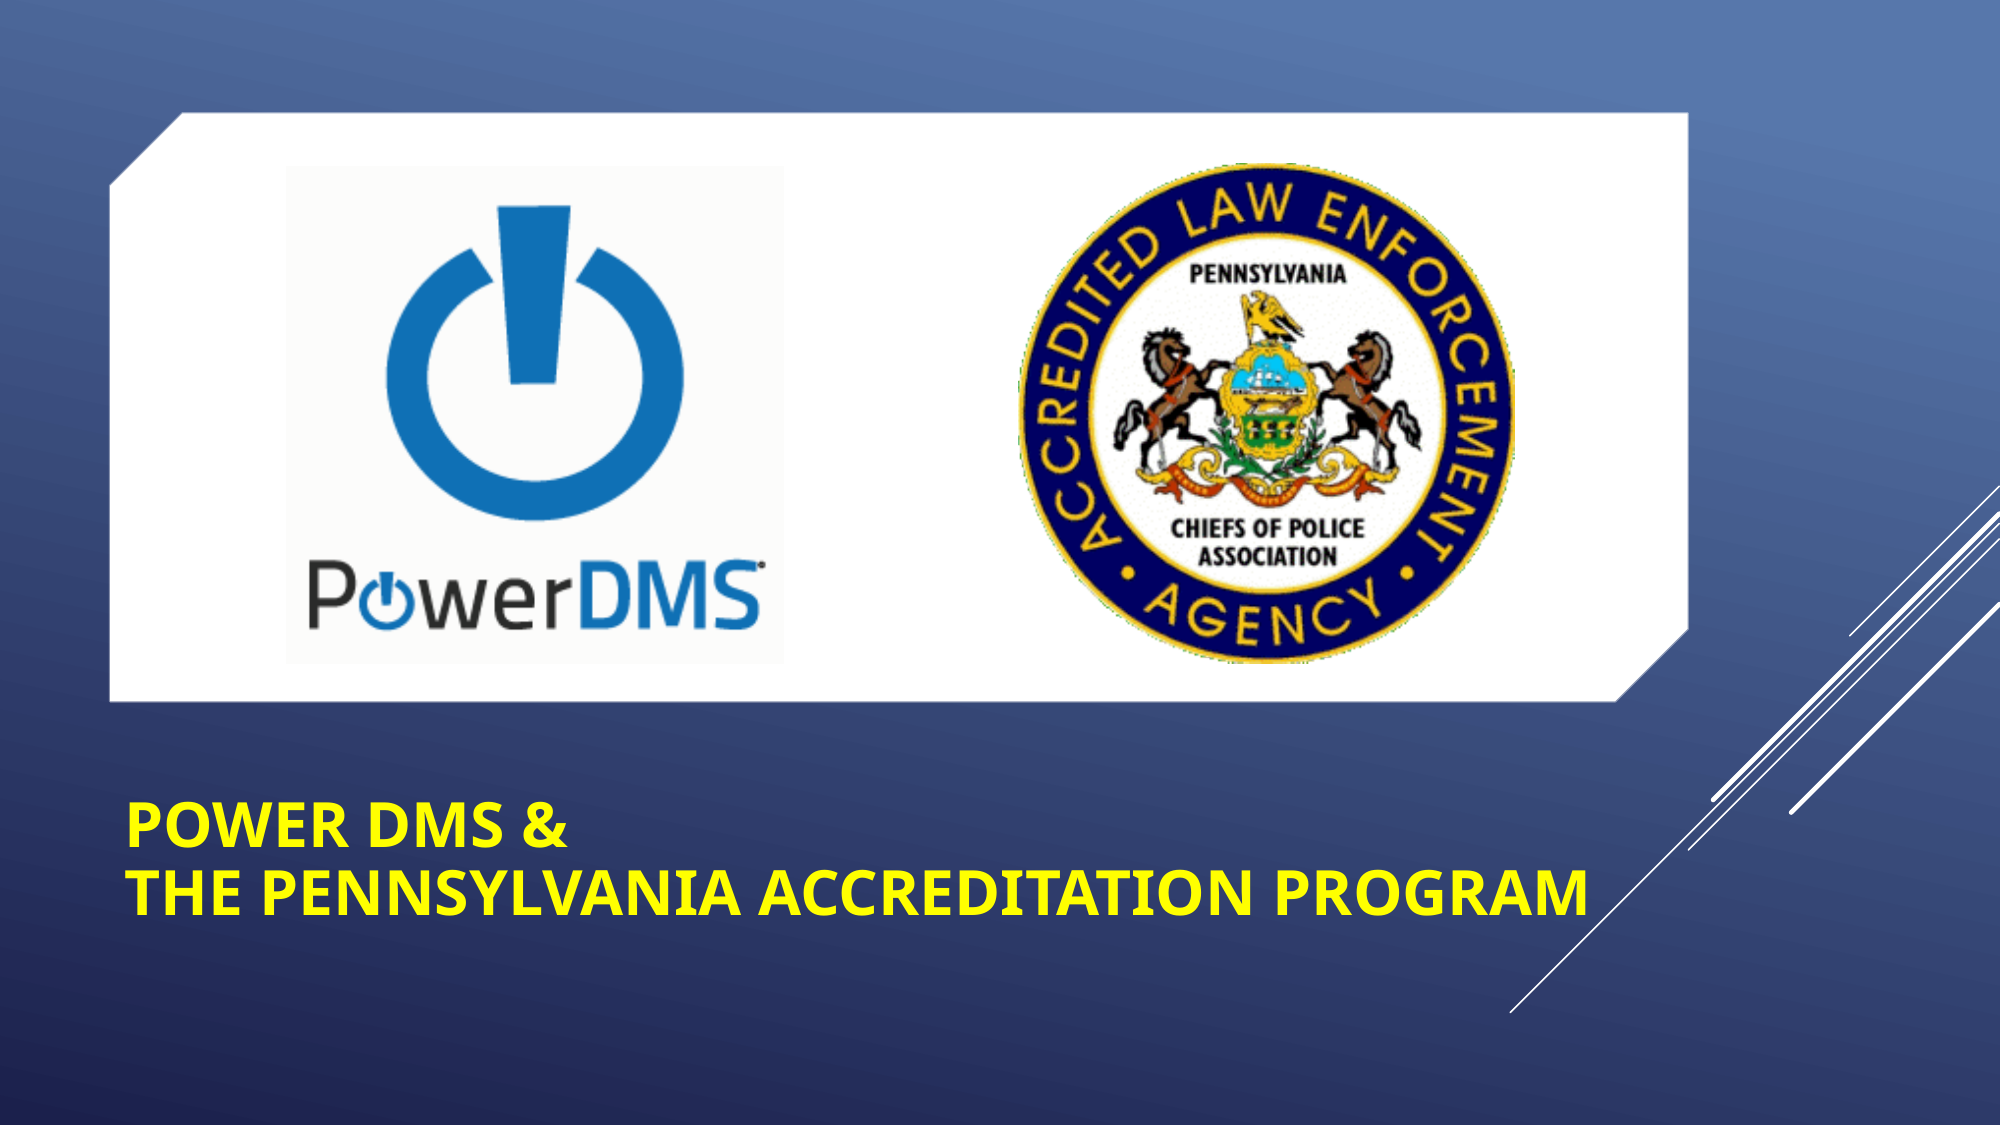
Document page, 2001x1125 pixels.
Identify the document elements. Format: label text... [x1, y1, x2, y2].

text_box [0, 0, 2000, 1125]
picture [286, 166, 784, 664]
title Power DMS & the Pennsylvania Accreditation program [109, 733, 1510, 937]
picture [1018, 163, 1515, 664]
text_box [108, 112, 1689, 703]
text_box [1510, 485, 2000, 1013]
